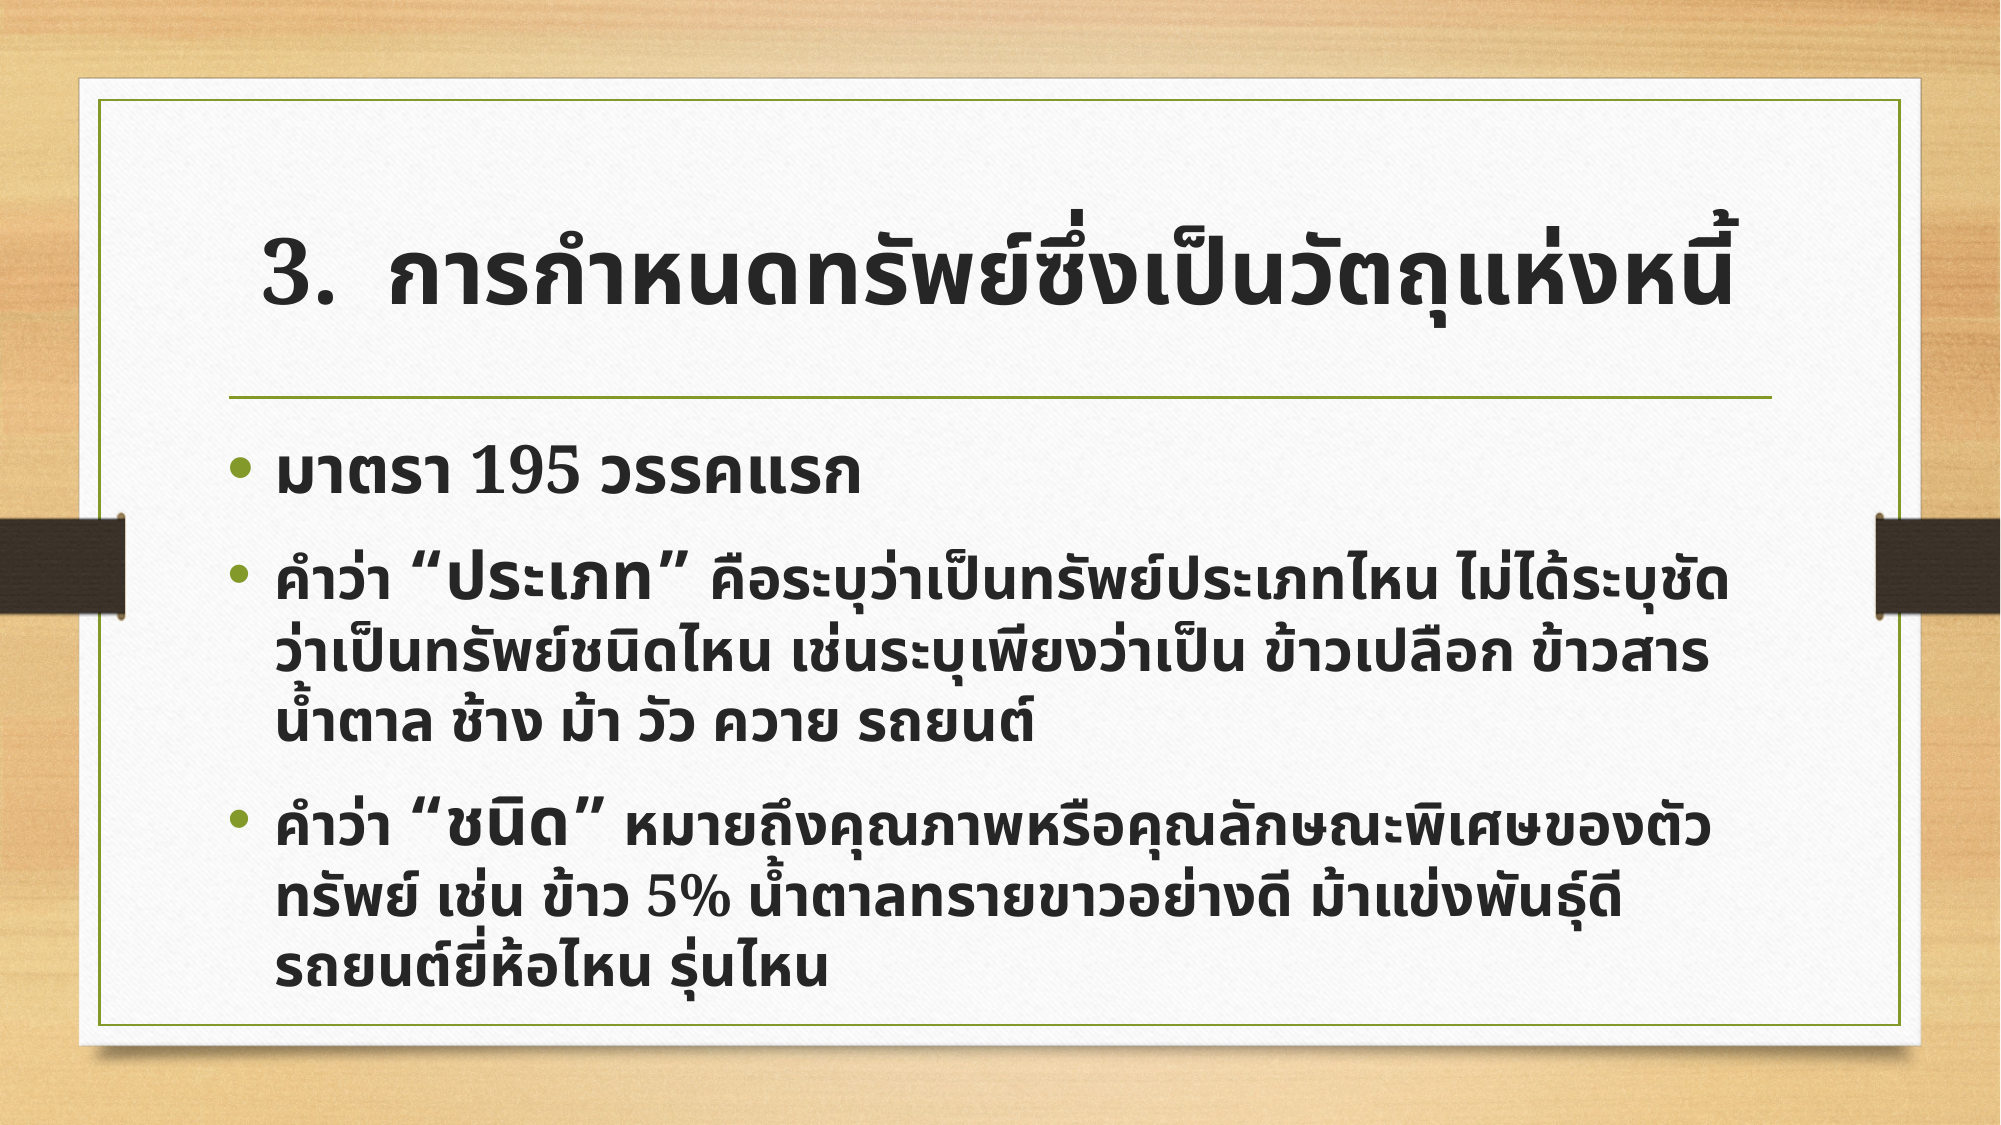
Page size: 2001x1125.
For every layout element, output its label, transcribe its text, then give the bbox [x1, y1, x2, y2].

title 3. การกำหนดทรัพย์ซึ่งเป็นวัตถุแห่งหนี้ [212, 161, 1788, 375]
picture [0, 0, 2001, 1125]
list มาตรา 195 วรรคแรก คำว่า “ประเภท” คือระบุว่าเป็นทรัพย์ประเภทไหน ไม่ได้ระบุชัดว่าเป็นทรัพย์ชนิดไหน เช่นระบุเพียงว่าเป็น ข้าวเปลือก ข้าวสาร น้ำตาล ช้าง ม้า วัว ควาย รถยนต์ คำว่า “ชนิด” หมายถึงคุณภาพหรือคุณลักษณะพิเศษของตัวทรัพย์ เช่น ข้าว 5% น้ำตาลทรายขาวอย่างดี ม้าแข่งพันธุ์ดี รถยนต์ยี่ห้อไหน รุ่นไหน [212, 419, 1788, 964]
